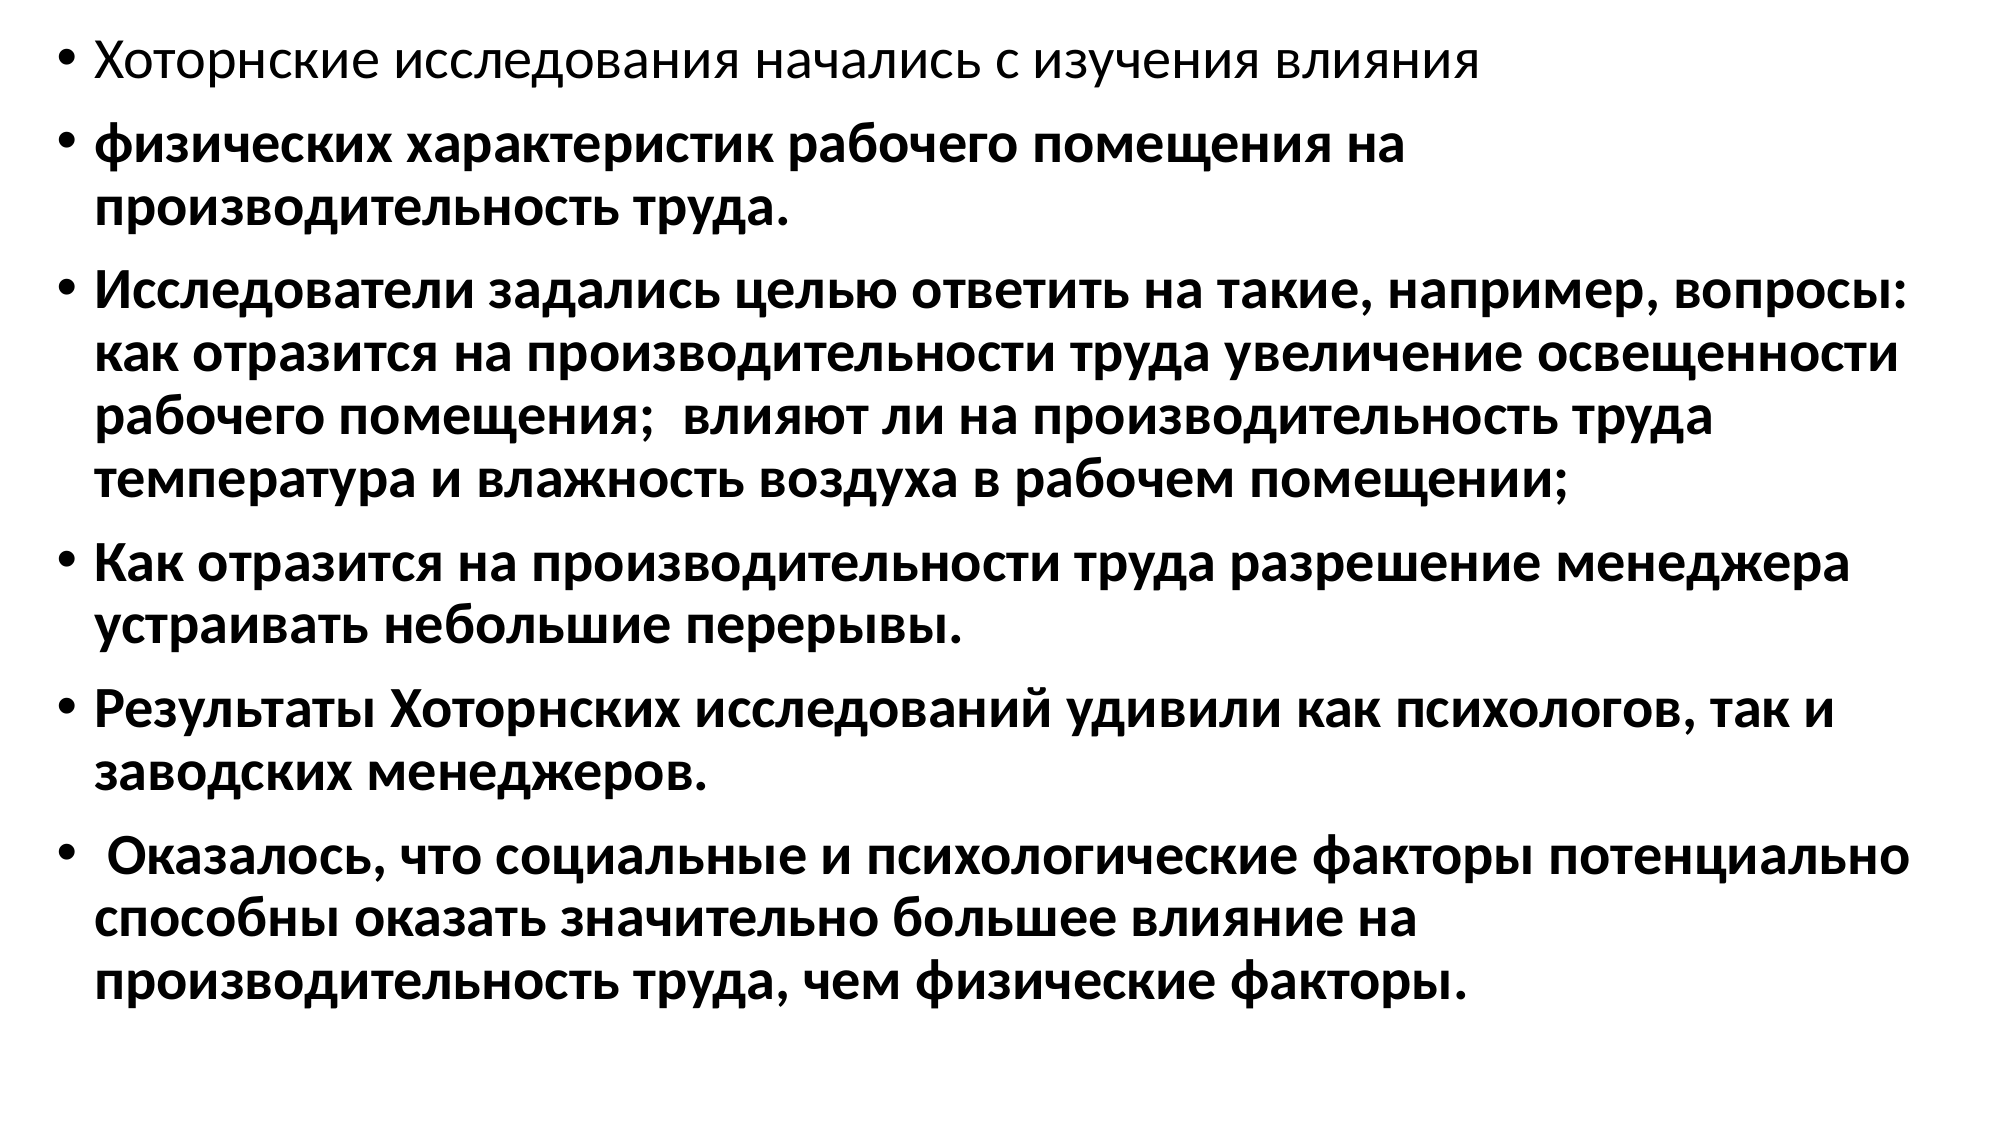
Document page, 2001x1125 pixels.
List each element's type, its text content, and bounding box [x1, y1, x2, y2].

list Хоторнские исследования начались с изучения влияния физических характеристик рабочего помещения на производительность труда. Исследователи задались целью ответить на такие, например, вопросы: как отразится на производительности труда увеличение освещенности рабочего помещения; влияют ли на производительность труда температура и влажность воздуха в рабочем помещении; Как отразится на производительности труда разрешение менеджера устраивать небольшие перерывы. Результаты Хоторнских исследований удивили как психологов, так и заводских менеджеров. Оказалось, что социальные и психологические факторы потенциально способны оказать значительно большее влияние на производительность труда, чем физические факторы. [41, 20, 1960, 1094]
